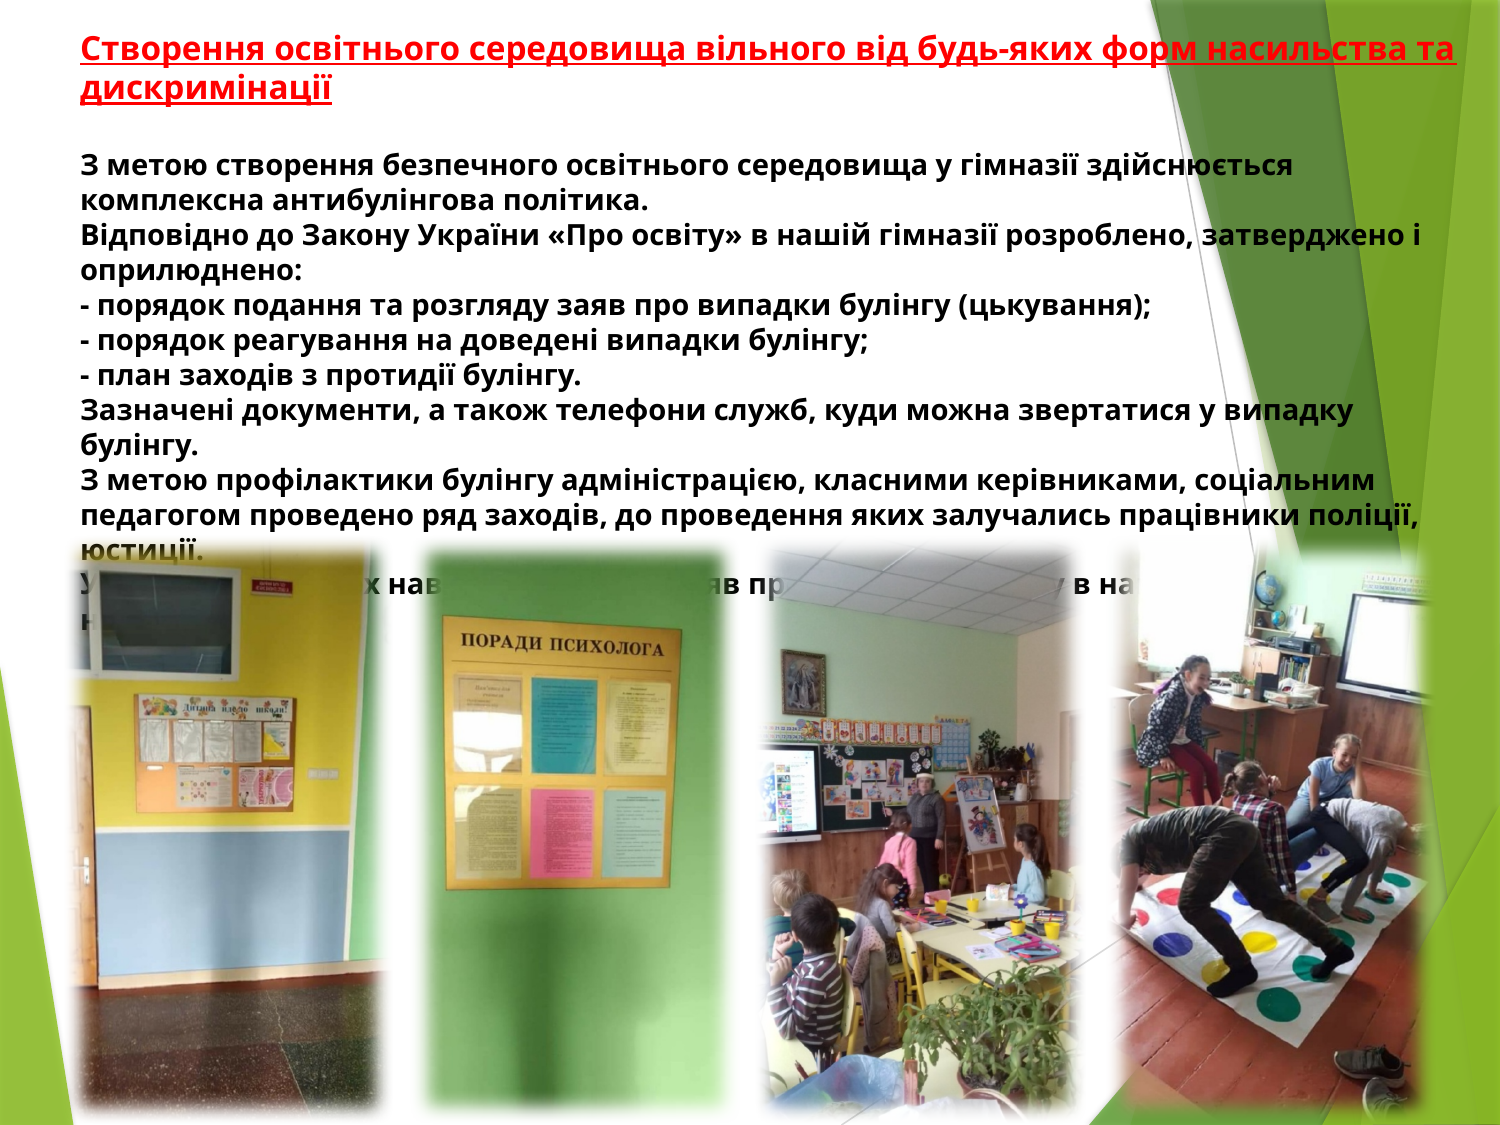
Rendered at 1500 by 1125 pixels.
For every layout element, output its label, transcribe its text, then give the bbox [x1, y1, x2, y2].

title Створення освітнього середовища вільного від будь-яких форм насильства та дискримінації З метою створення безпечного освітнього середовища у гімназії здійснюється комплексна антибулінгова політика. Відповідно до Закону України «Про освіту» в нашій гімназії розроблено, затверджено і оприлюднено: - порядок подання та розгляду заяв про випадки булінгу (цькування); - порядок реагування на доведені випадки булінгу; - план заходів з протидії булінгу. Зазначені документи, а також телефони служб, куди можна звертатися у випадку булінгу. З метою профілактики булінгу адміністрацією, класними керівниками, соціальним педагогом проведено ряд заходів, до проведення яких залучались працівники поліції, юстиції. Упродовж багатьох навчальних років заяв про випадки булінгу в нашу гімназію не надходило! [64, 18, 1473, 551]
picture [409, 533, 741, 1125]
picture [1104, 533, 1437, 1125]
picture [754, 533, 1088, 1125]
picture [62, 533, 395, 1125]
